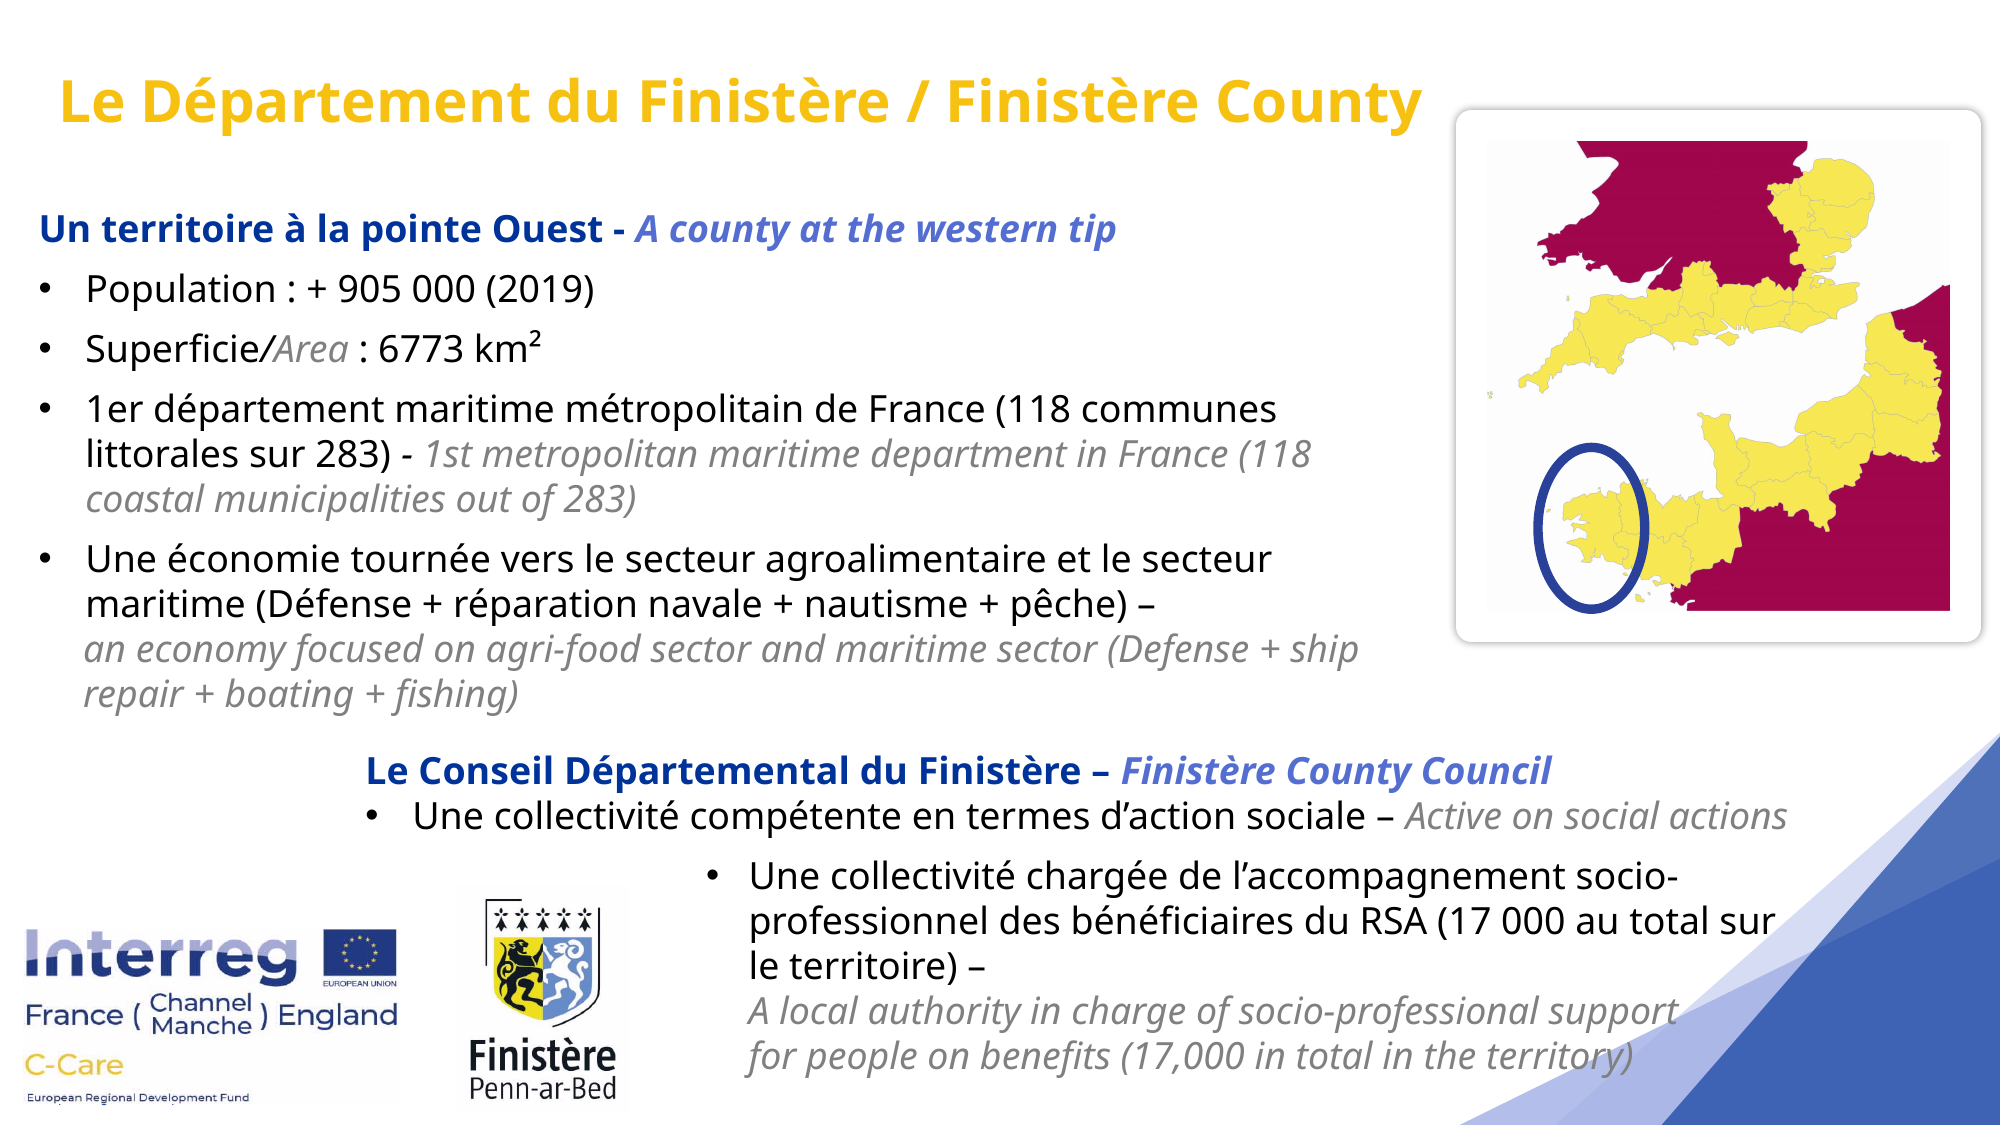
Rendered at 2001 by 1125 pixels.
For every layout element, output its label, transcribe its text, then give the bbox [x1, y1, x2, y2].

text_box Un territoire à la pointe Ouest - A county at the western tip Population : + 905 000 (2019) Superficie/Area : 6773 km² 1er département maritime métropolitain de France (118 communes littorales sur 283) - 1st metropolitan maritime department in France (118 coastal municipalities out of 283) Une économie tournée vers le secteur agroalimentaire et le secteur maritime (Défense + réparation navale + nautisme + pêche) – an economy focused on agri-food sector and maritime sector (Defense + ship repair + boating + fishing) [23, 197, 1438, 723]
picture [456, 885, 630, 1113]
text_box Le Conseil Départemental du Finistère – Finistère County Council Une collectivité compétente en termes d’action sociale – Active on social actions Une collectivité chargée de l’accompagnement socio-professionnel des bénéficiaires du RSA (17 000 au total sur le territoire) – A local authority in charge of socio-professional support for people on benefits (17,000 in total in the territory) [350, 739, 1816, 1125]
picture [0, 901, 400, 1125]
title Le Département du Finistère / Finistère County [43, 40, 1946, 153]
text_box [1486, 140, 1951, 612]
